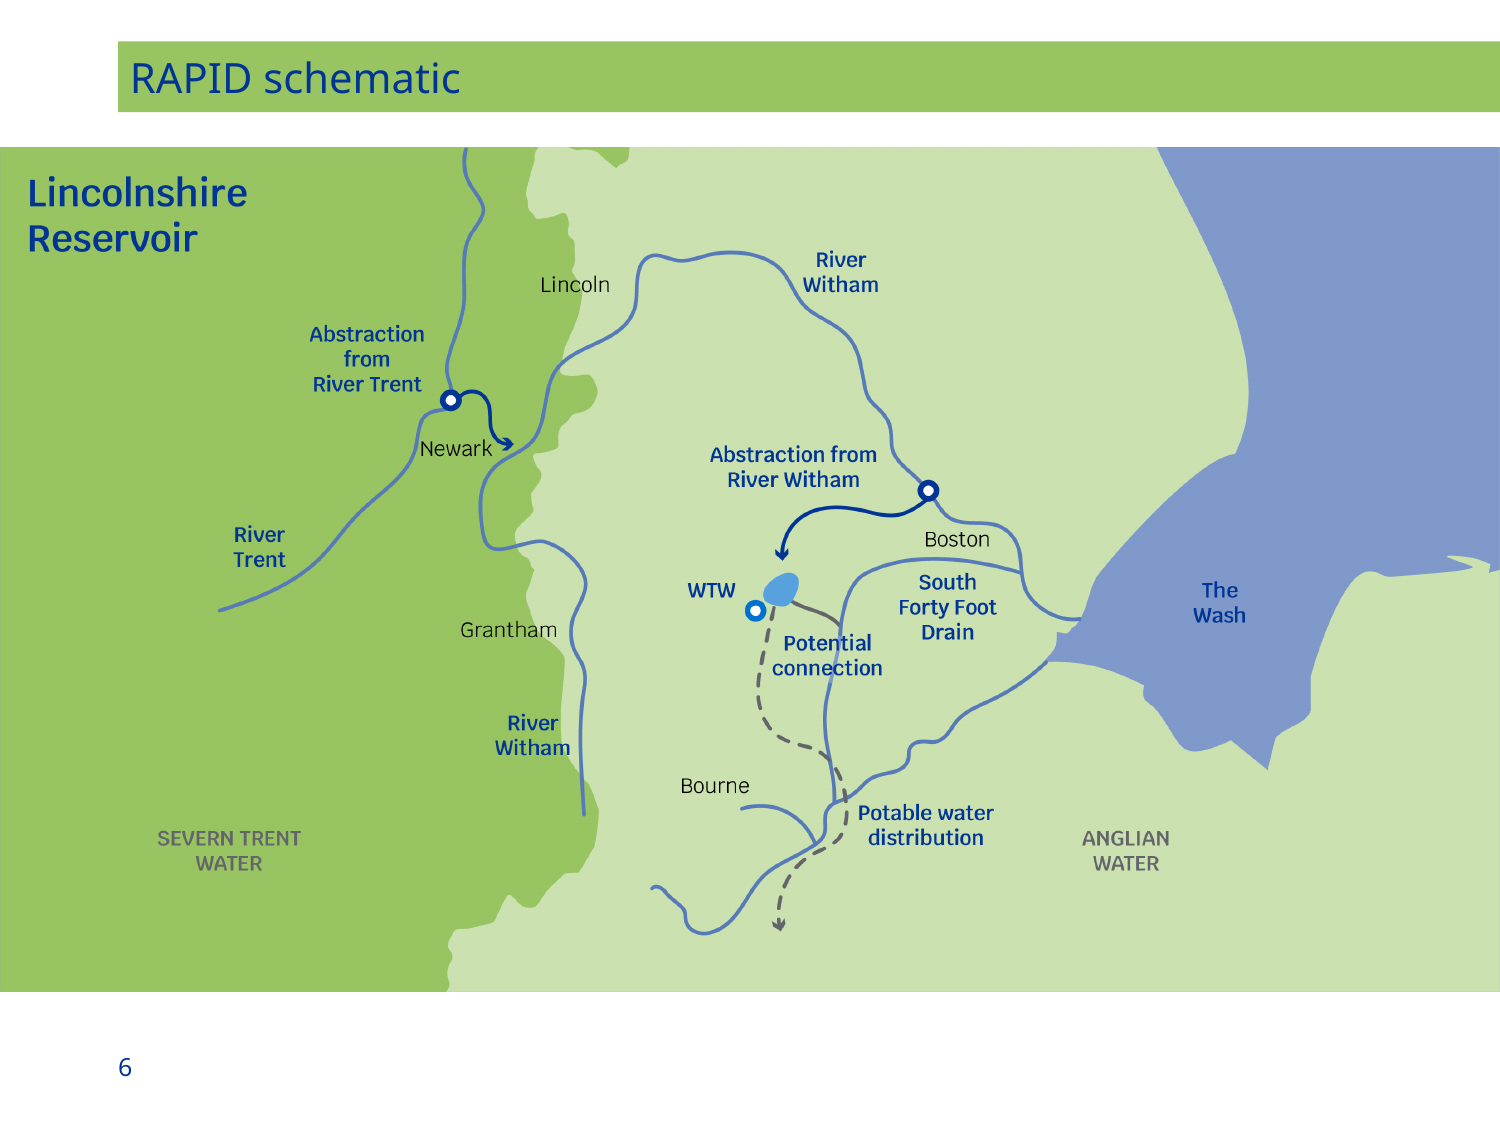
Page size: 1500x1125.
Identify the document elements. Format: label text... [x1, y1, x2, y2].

list RAPID schematic [118, 41, 1500, 113]
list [0, 147, 1500, 992]
